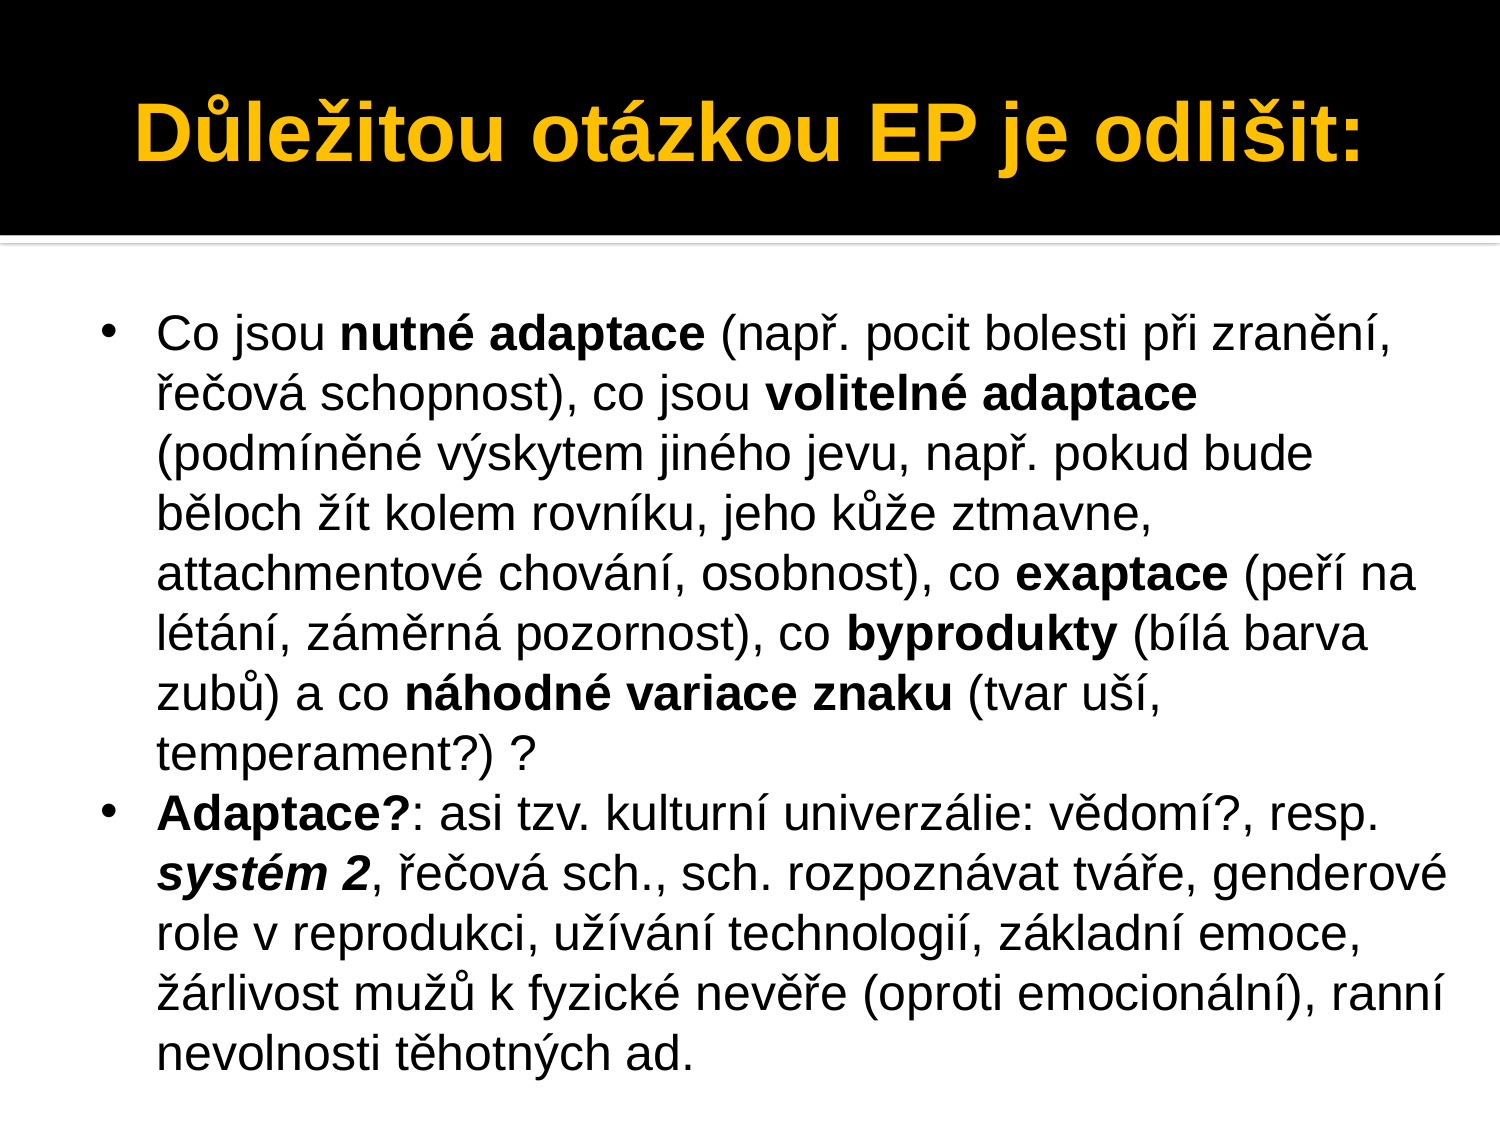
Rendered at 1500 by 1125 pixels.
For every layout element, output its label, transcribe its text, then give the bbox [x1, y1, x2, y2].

title Důležitou otázkou EP je odlišit: [75, 25, 1425, 231]
subtitle Co jsou nutné adaptace (např. pocit bolesti při zranění, řečová schopnost), co jsou volitelné adaptace (podmíněné výskytem jiného jevu, např. pokud bude běloch žít kolem rovníku, jeho kůže ztmavne, attachmentové chování, osobnost), co exaptace (peří na létání, záměrná pozornost), co byprodukty (bílá barva zubů) a co náhodné variace znaku (tvar uší, temperament?) ? Adaptace?: asi tzv. kulturní univerzálie: vědomí?, resp. systém 2, řečová sch., sch. rozpoznávat tváře, genderové role v reprodukci, užívání technologií, základní emoce, žárlivost mužů k fyzické nevěře (oproti emocionální), ranní nevolnosti těhotných ad. [100, 609, 1451, 816]
